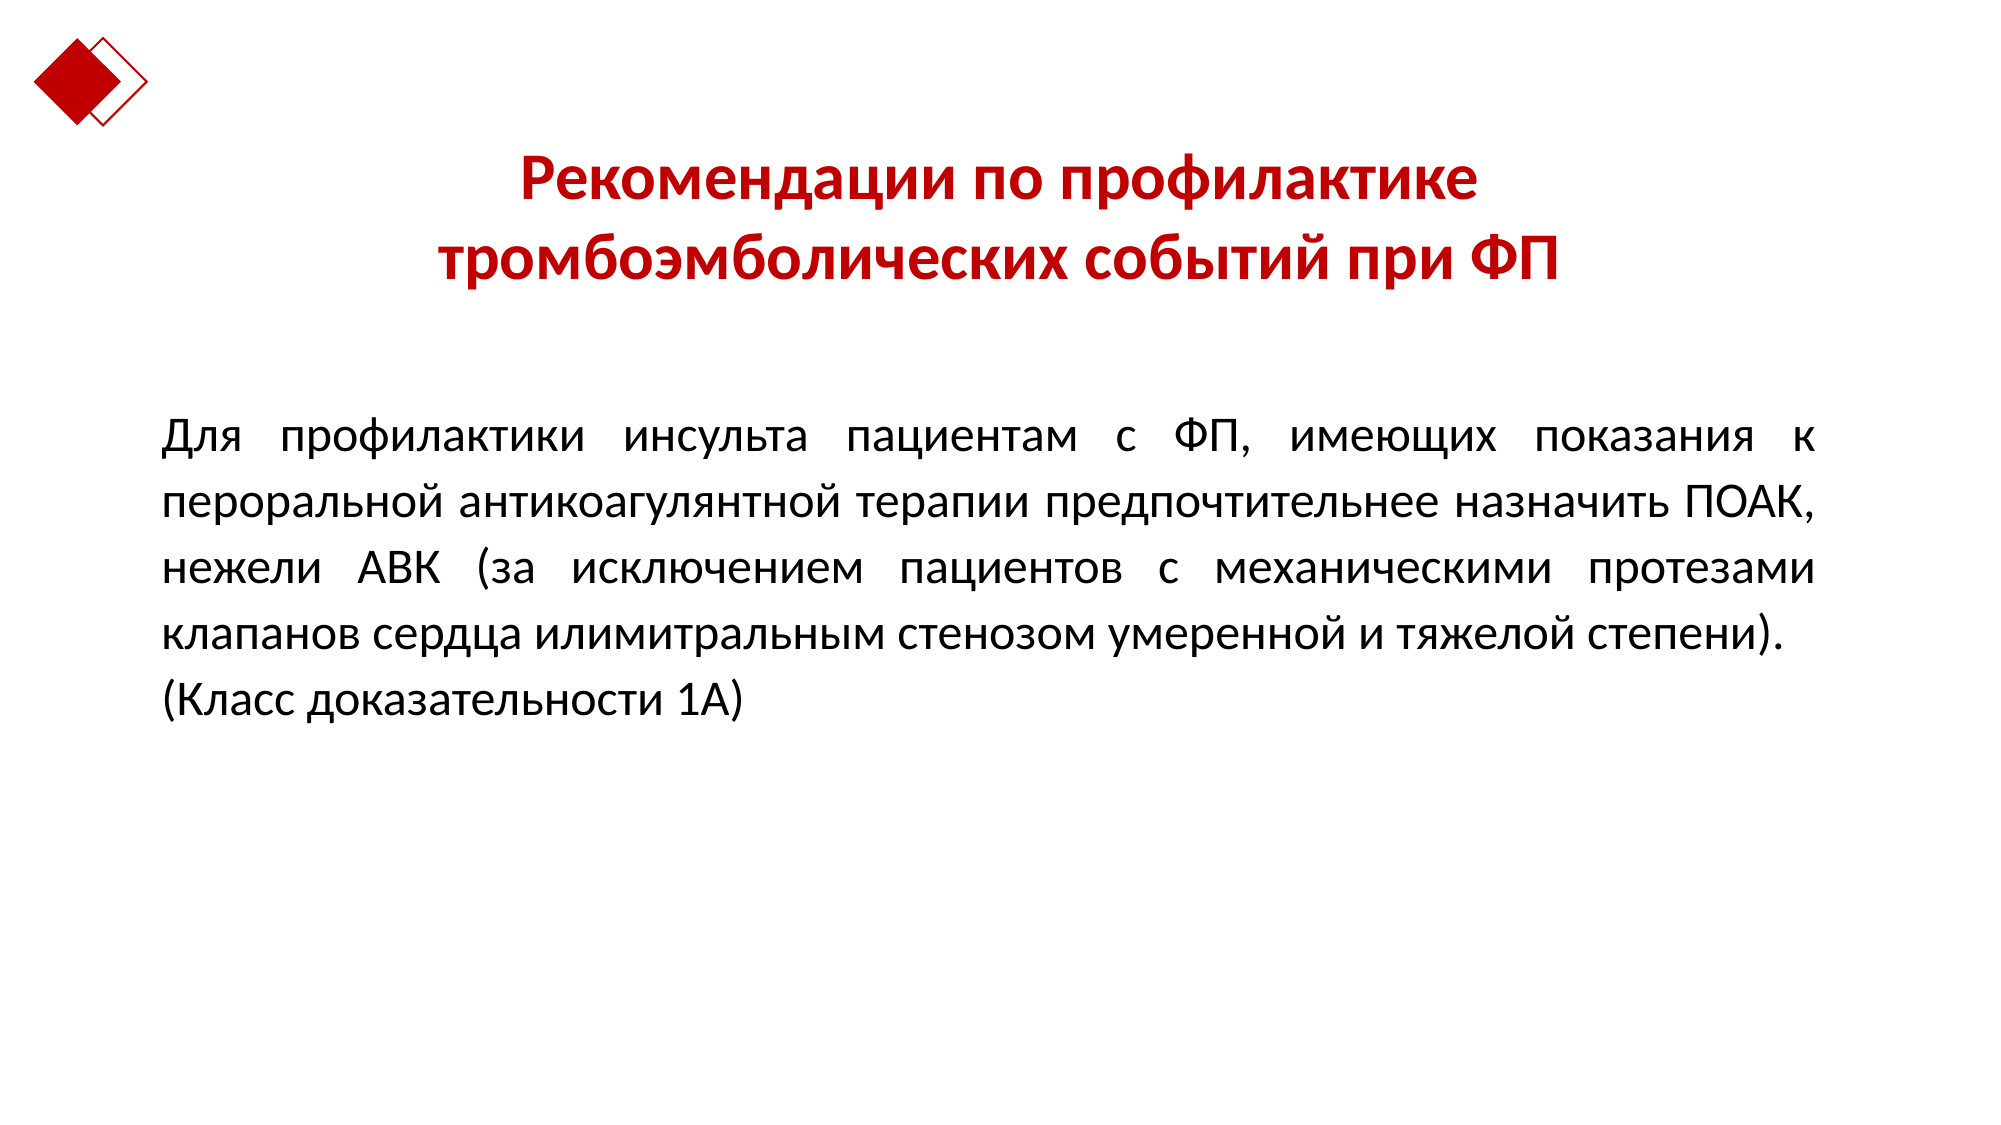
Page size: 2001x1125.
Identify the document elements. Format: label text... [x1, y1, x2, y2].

text_box Для профилактики инсульта пациентам с ФП, имеющих показания к пероральной антикоагулянтной терапии предпочтительнее назначить ПОАК, нежели АВК (за исключением пациентов с механическими протезами клапанов сердца илимитральным стенозом умеренной и тяжелой степени). (Класс доказательности 1А) [146, 388, 1832, 734]
text_box [32, 36, 90, 127]
text_box Рекомендации по профилактике тромбоэмболических событий при ФП [205, 125, 1795, 300]
text_box [57, 36, 149, 127]
